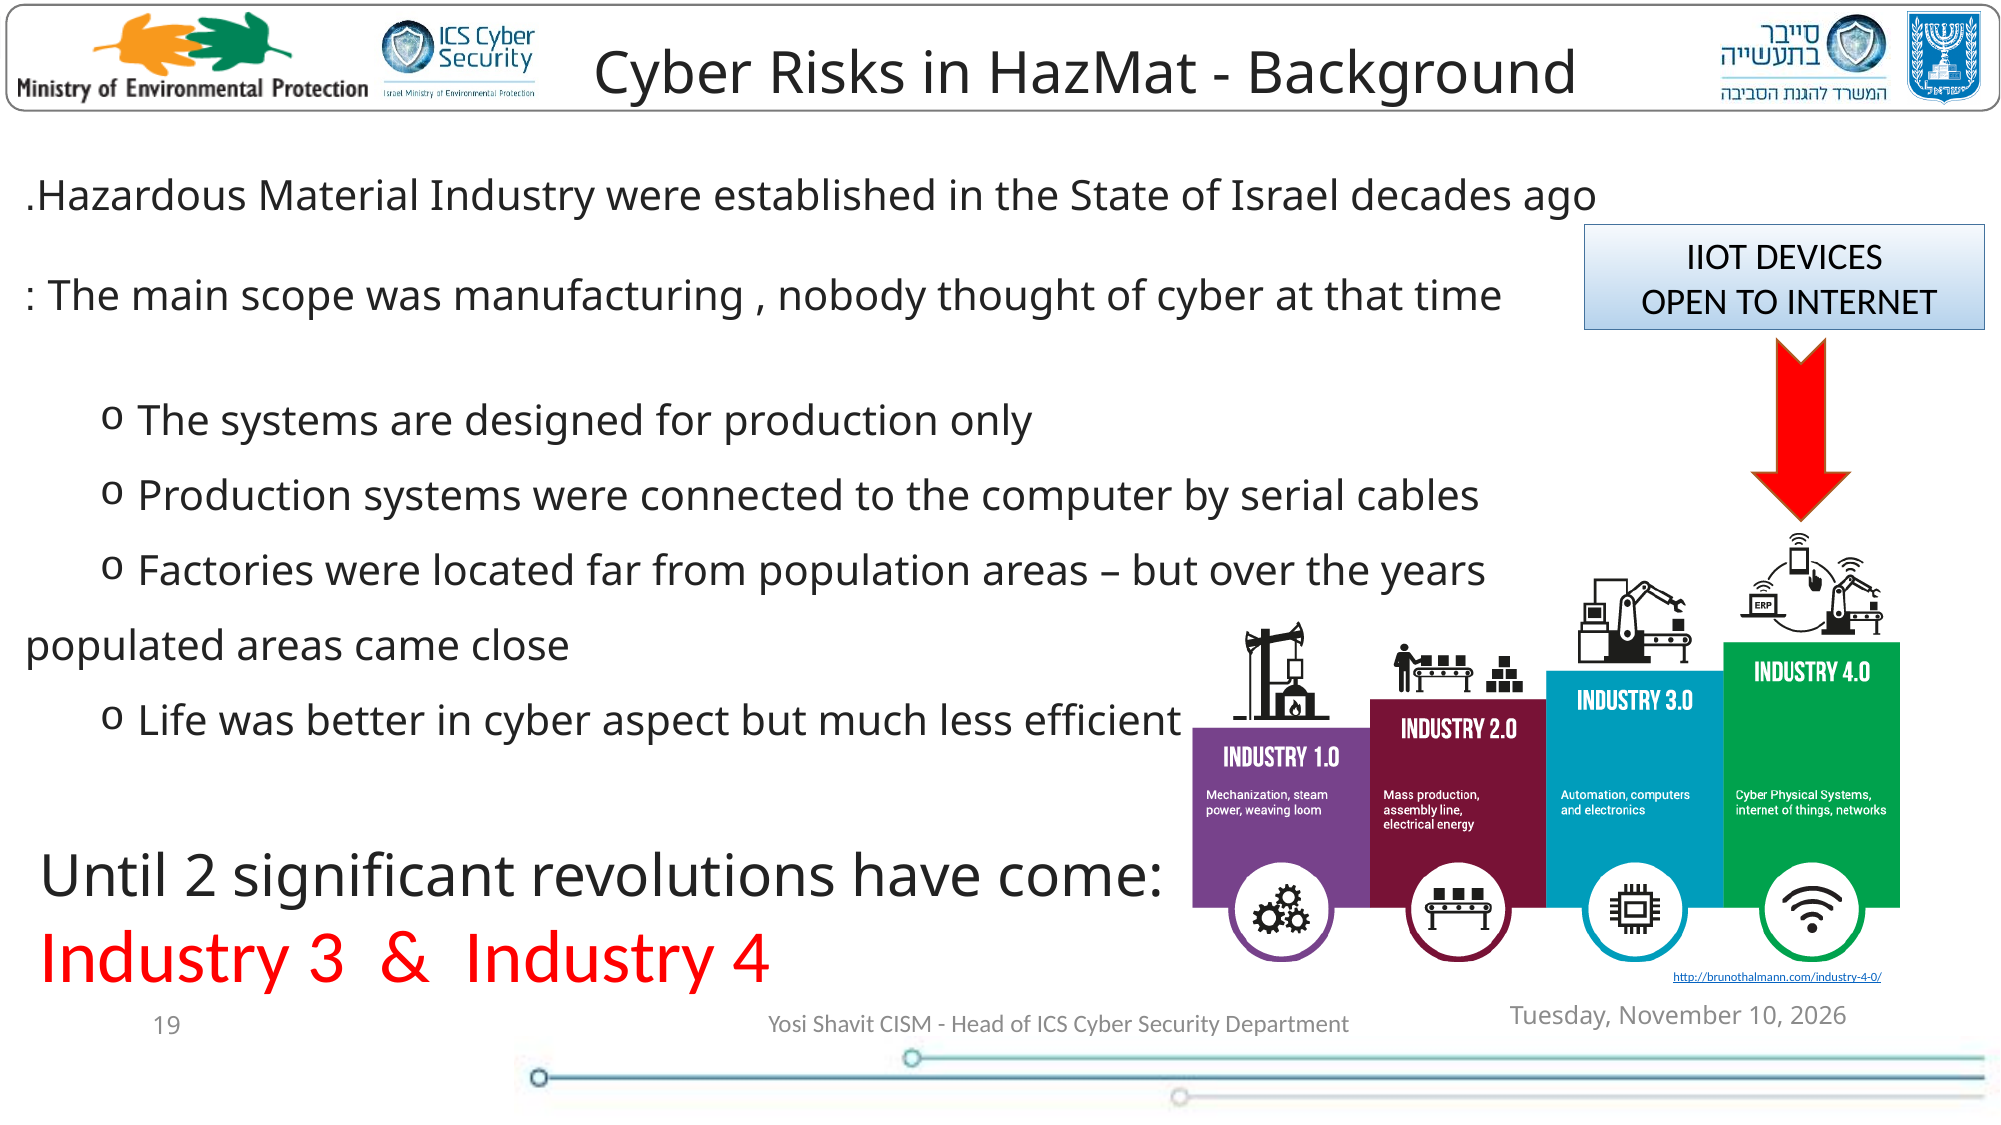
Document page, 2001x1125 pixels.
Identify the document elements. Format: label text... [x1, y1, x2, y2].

picture [514, 1036, 2000, 1125]
slide_number 19 [137, 1006, 588, 1057]
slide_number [1395, 986, 1863, 1047]
text_box Cyber ​Risks in HazMat - Background [579, 28, 1594, 113]
text_box IIOT DEVICES OPEN TO INTERNET [1584, 224, 1985, 330]
list Hazardous Material Industry were established in the State of Israel decades ago. The main scope was manufacturing , nobody thought of cyber at that time : The systems are designed for production only Production systems were connected to the computer by serial cables Factories were located far from population areas – but over the years populated areas came close Life was better in cyber aspect but much less efficient [24, 118, 1863, 830]
picture [18, 11, 371, 104]
picture [1720, 12, 1891, 104]
text_box [1750, 337, 1852, 523]
picture [374, 11, 546, 107]
picture [1192, 533, 1900, 962]
text_box http://brunothalmann.com/industry-4-0/ [1583, 962, 1897, 991]
text_box Until 2 significant revolutions have come: Industry 3 & Industry 4 [24, 830, 1216, 1006]
picture [1907, 11, 1981, 105]
